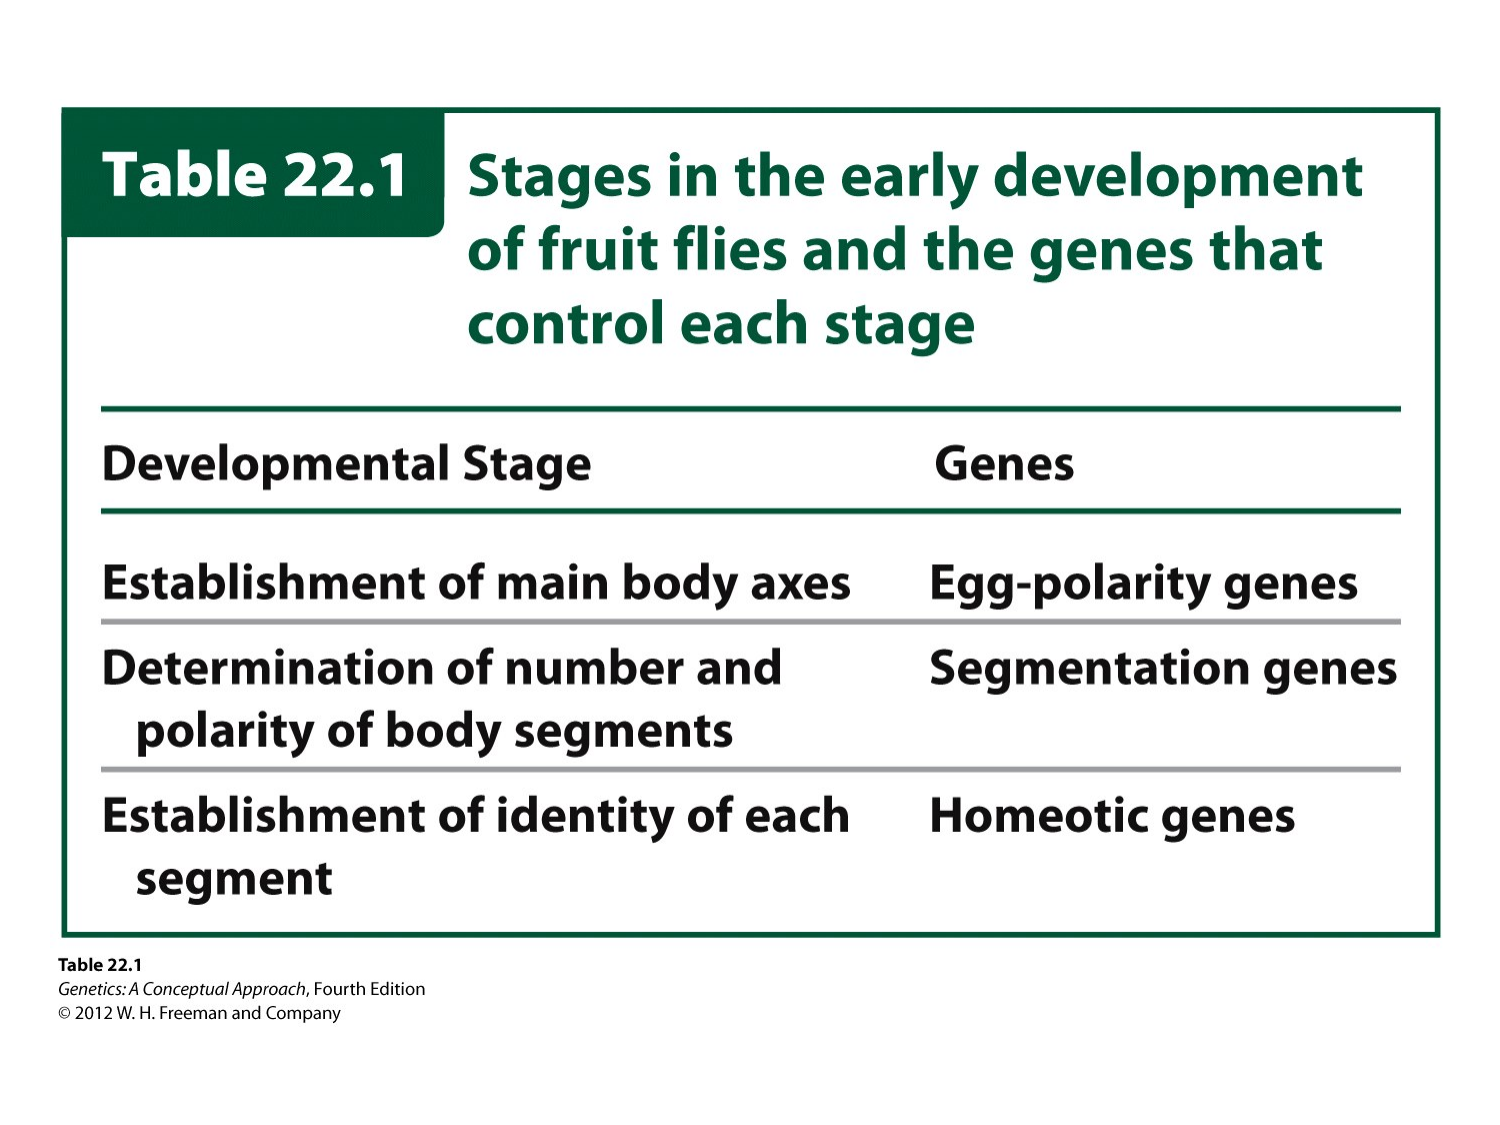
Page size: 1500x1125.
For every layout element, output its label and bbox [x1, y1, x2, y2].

picture [49, 99, 1450, 1027]
